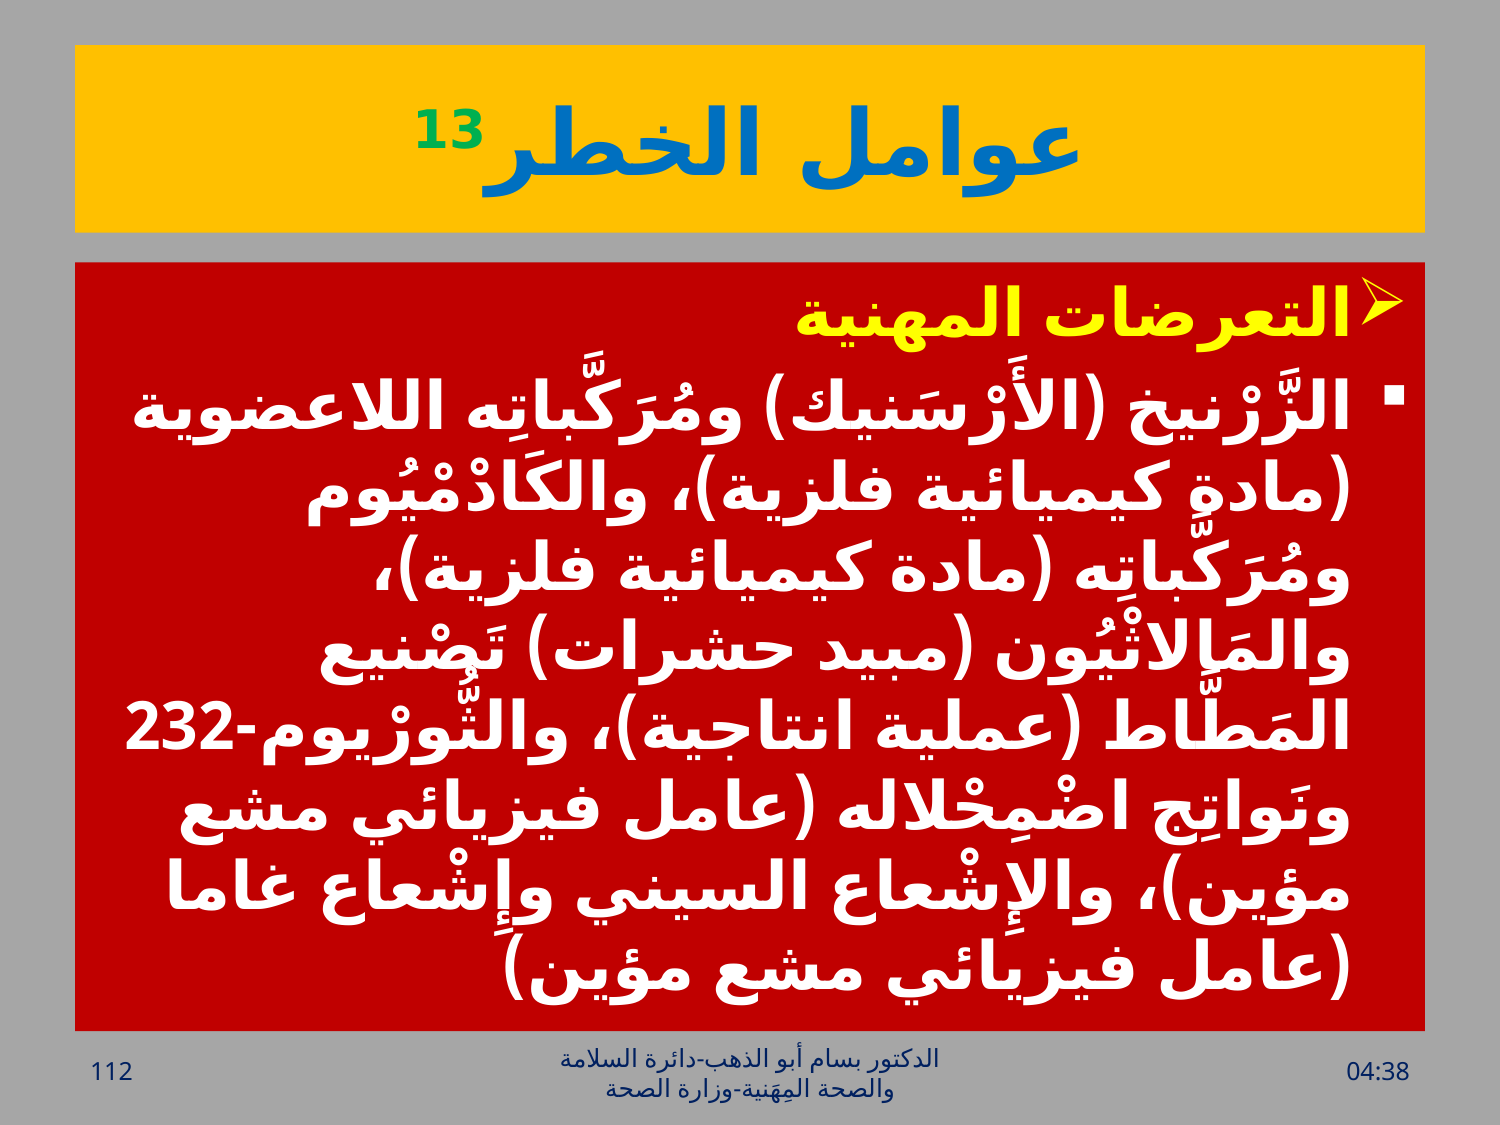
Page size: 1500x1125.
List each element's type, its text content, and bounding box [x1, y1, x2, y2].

footer الدكتور بسام أبو الذهب-دائرة السلامة والصحة المِهَنية-وزارة الصحة [512, 1042, 988, 1103]
list التعرضات المهنية الزَّرْنيخ (الأَرْسَنيك) ومُرَكَّباتِه اللاعضوية (مادة كيميائية فلزية)، والكَادْمْيُوم ومُرَكَّباتِه (مادة كيميائية فلزية)، والمَالاثْيُون (مبيد حشرات) تَصْنيع المَطَّاط (عملية انتاجية)، والثُّورْيوم-232 ونَواتِج اضْمِحْلاله (عامل فيزيائي مشع مؤين)، والإِشْعاع السيني وإِشْعاع غاما (عامل فيزيائي مشع مؤين) [75, 262, 1425, 1032]
title عوامل الخطر13 [75, 45, 1425, 233]
slide_number 112 [75, 1042, 425, 1103]
slide_number الأحد، 17 نيسان، 2016 [1074, 1042, 1425, 1103]
